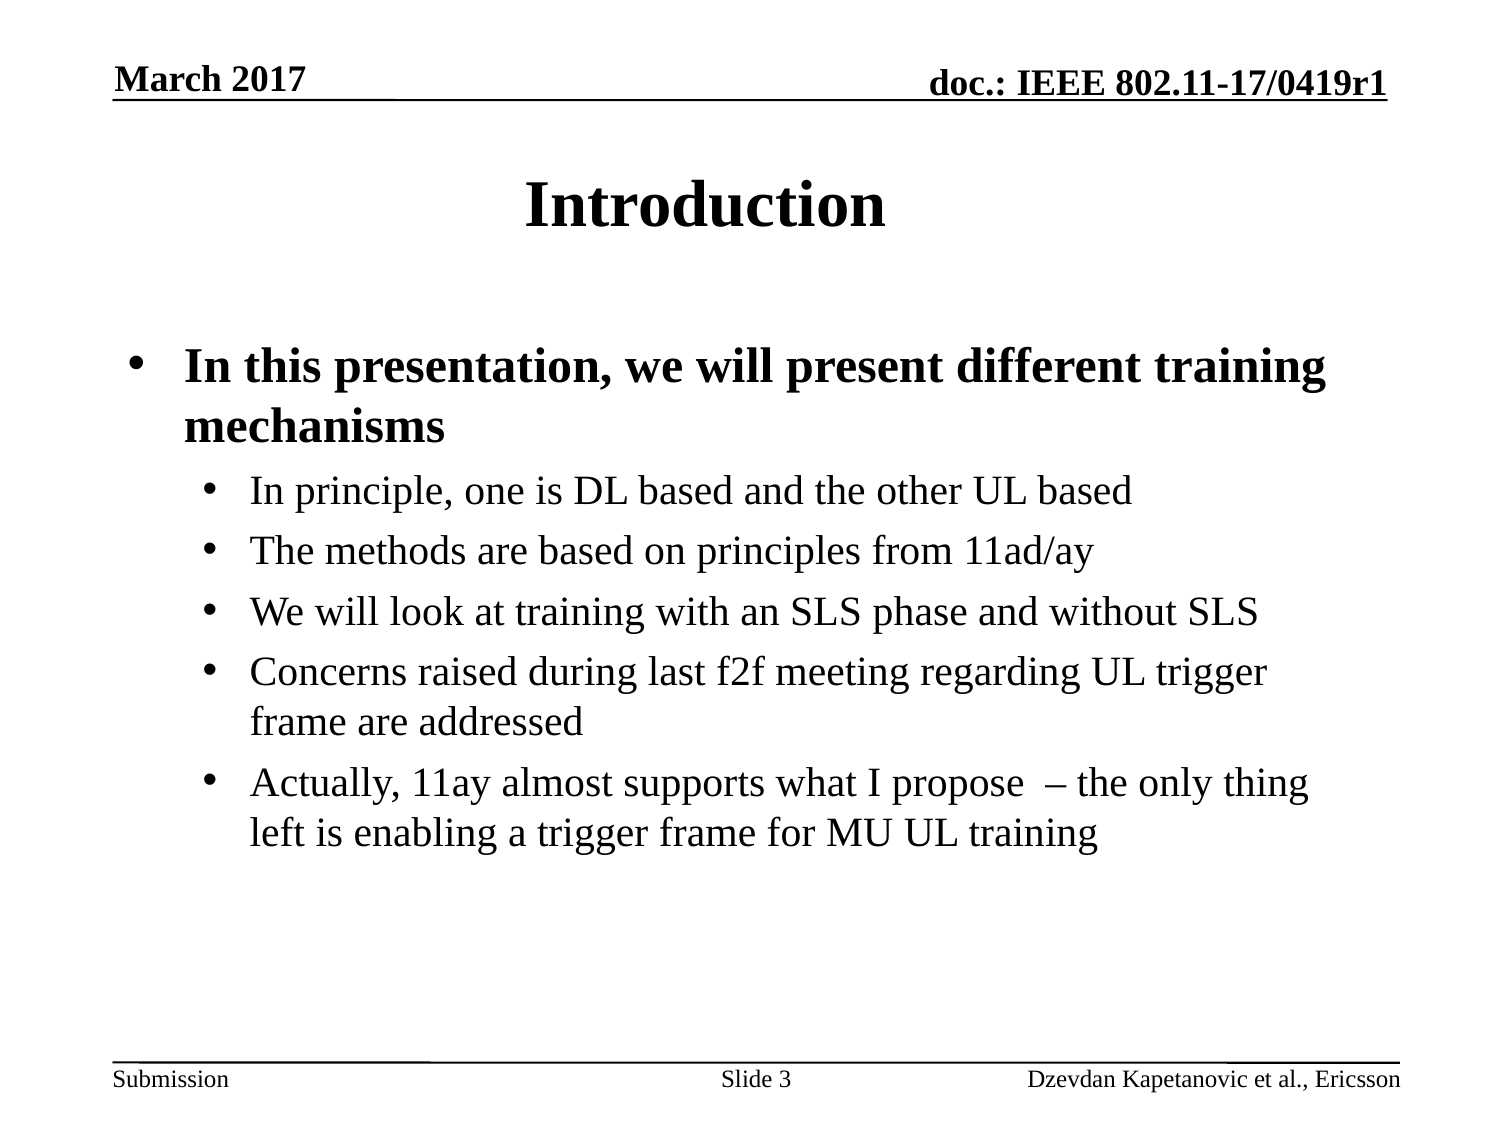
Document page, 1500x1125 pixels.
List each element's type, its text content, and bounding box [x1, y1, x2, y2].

list In this presentation, we will present different training mechanisms In principle, one is DL based and the other UL based The methods are based on principles from 11ad/ay We will look at training with an SLS phase and without SLS Concerns raised during last f2f meeting regarding UL trigger frame are addressed Actually, 11ay almost supports what I propose – the only thing left is enabling a trigger frame for MU UL training [112, 324, 1388, 1000]
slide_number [114, 54, 423, 100]
slide_number Slide 3 [712, 1061, 800, 1123]
footer Dzevdan Kapetanovic et al., Ericsson [878, 1061, 1402, 1093]
title Introduction [112, 112, 1388, 288]
